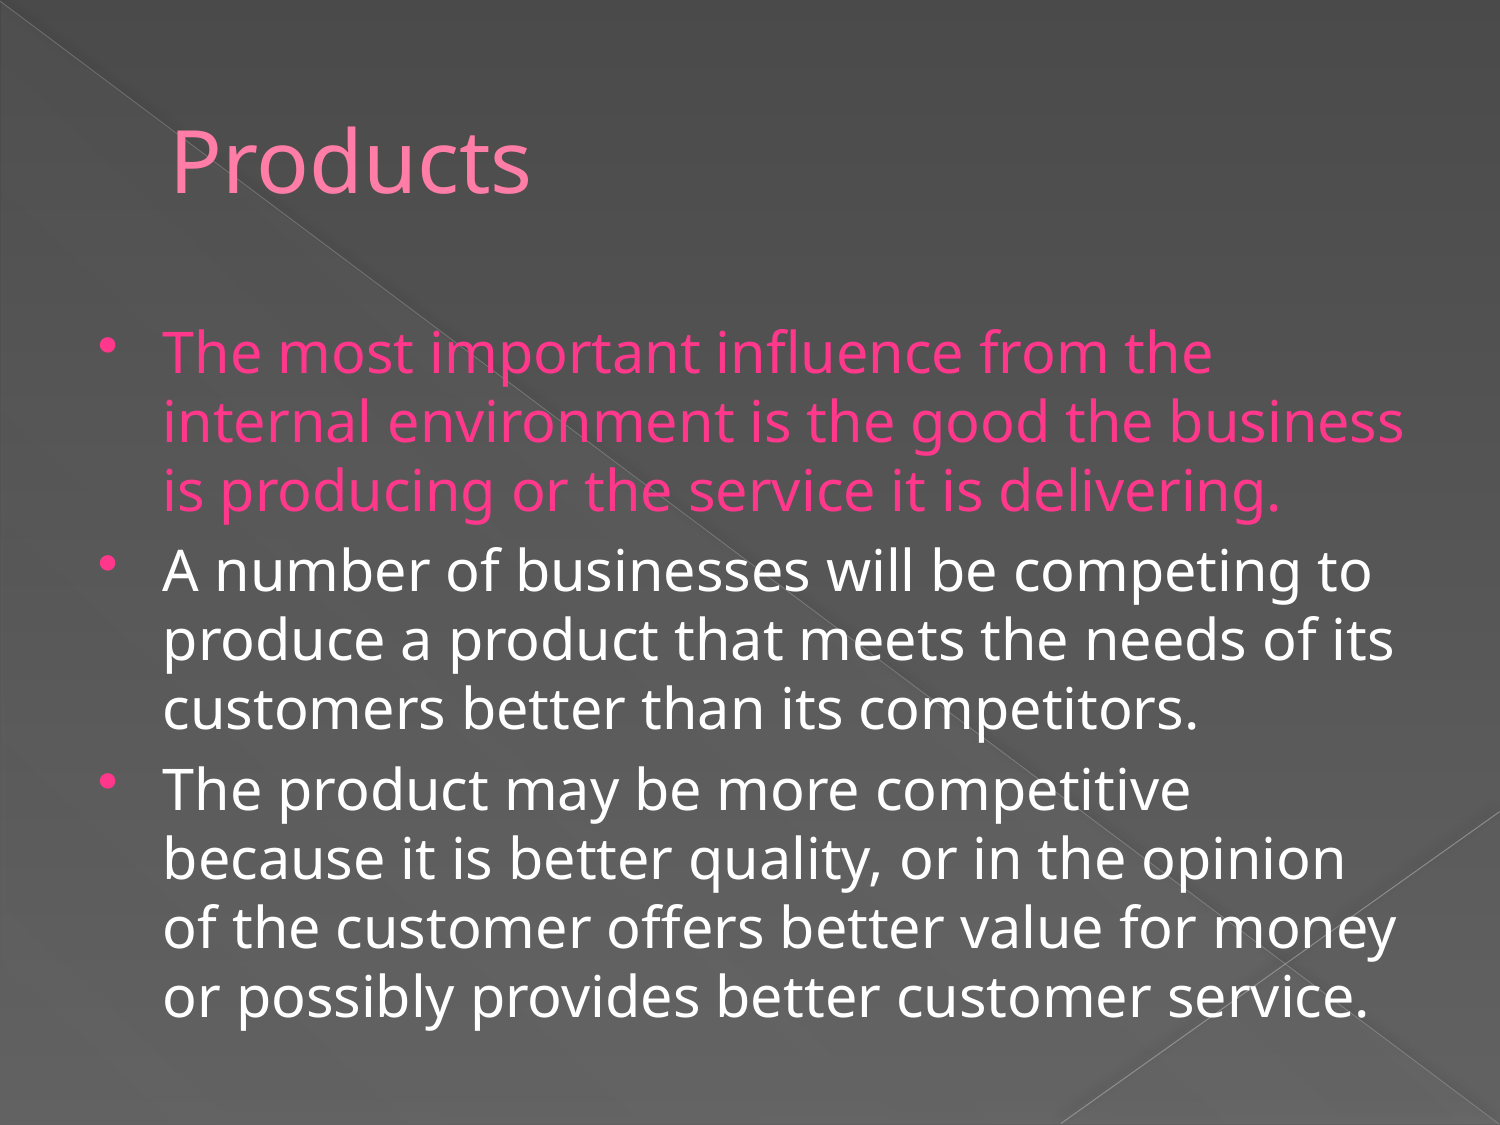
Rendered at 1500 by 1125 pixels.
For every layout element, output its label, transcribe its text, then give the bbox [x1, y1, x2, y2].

list The most important influence from the internal environment is the good the business is producing or the service it is delivering. A number of businesses will be competing to produce a product that meets the needs of its customers better than its competitors. The product may be more competitive because it is better quality, or in the opinion of the customer offers better value for money or possibly provides better customer service. [75, 308, 1425, 1059]
title Products [75, 43, 1425, 274]
